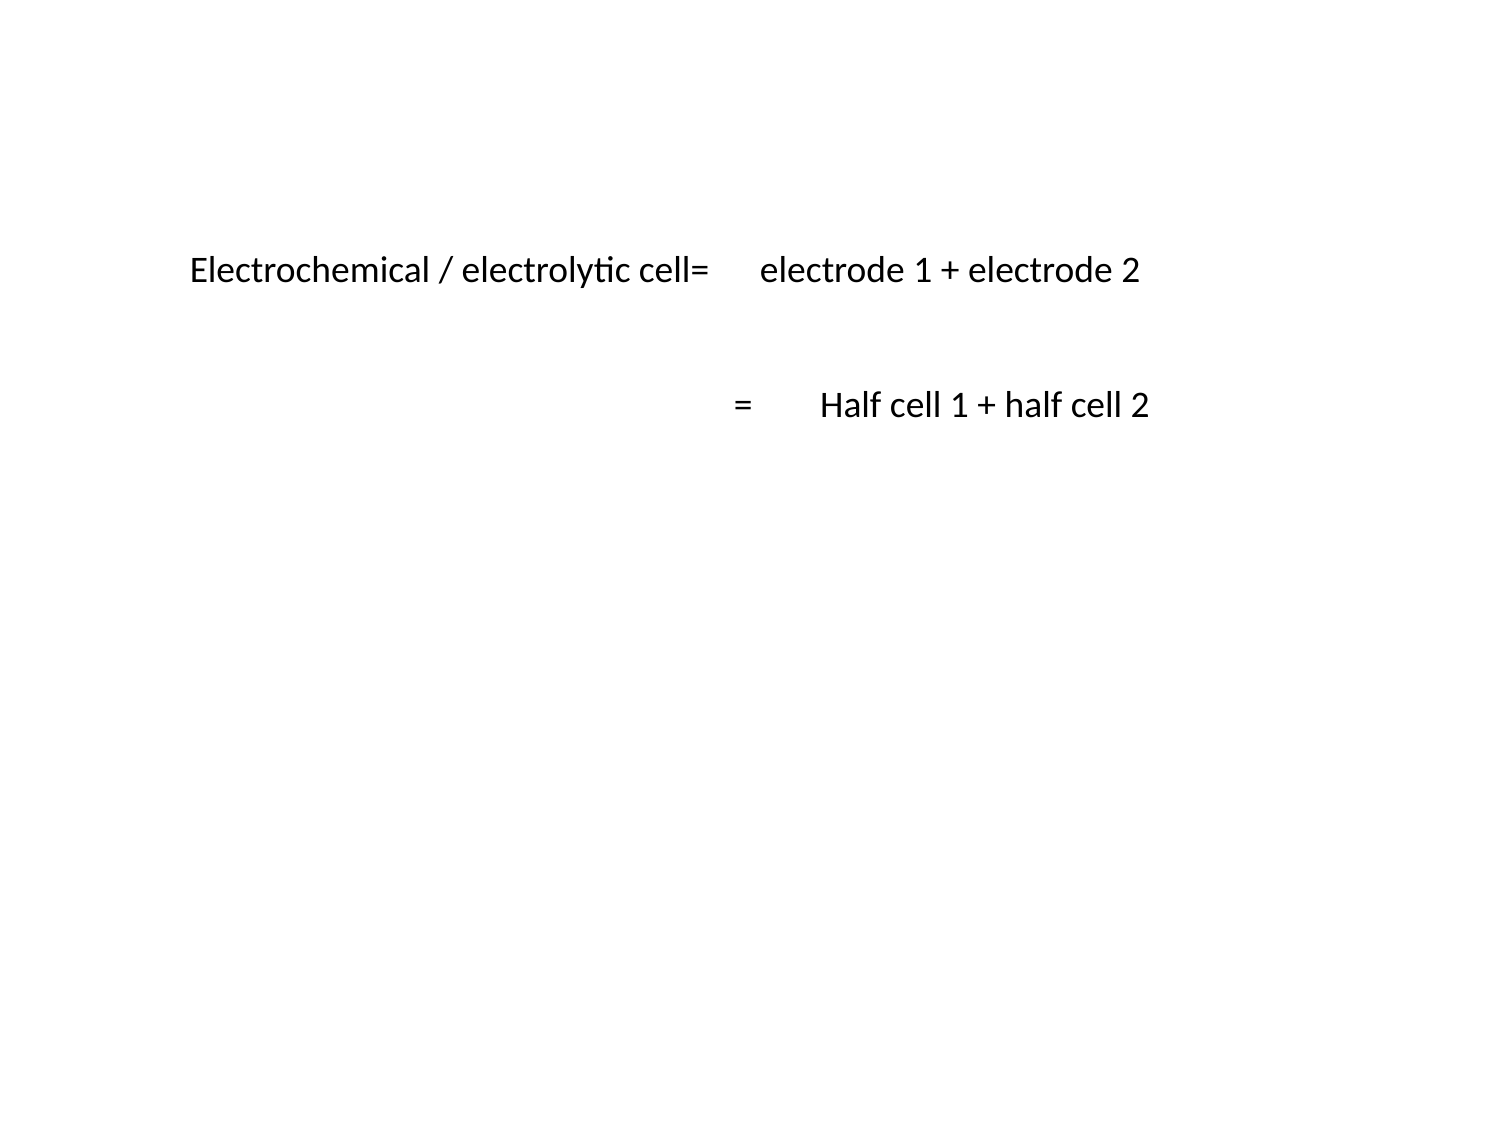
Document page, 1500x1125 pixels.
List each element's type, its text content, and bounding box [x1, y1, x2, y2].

text_box Electrochemical / electrolytic cell= electrode 1 + electrode 2 = Half cell 1 + half cell 2 [174, 237, 1500, 478]
